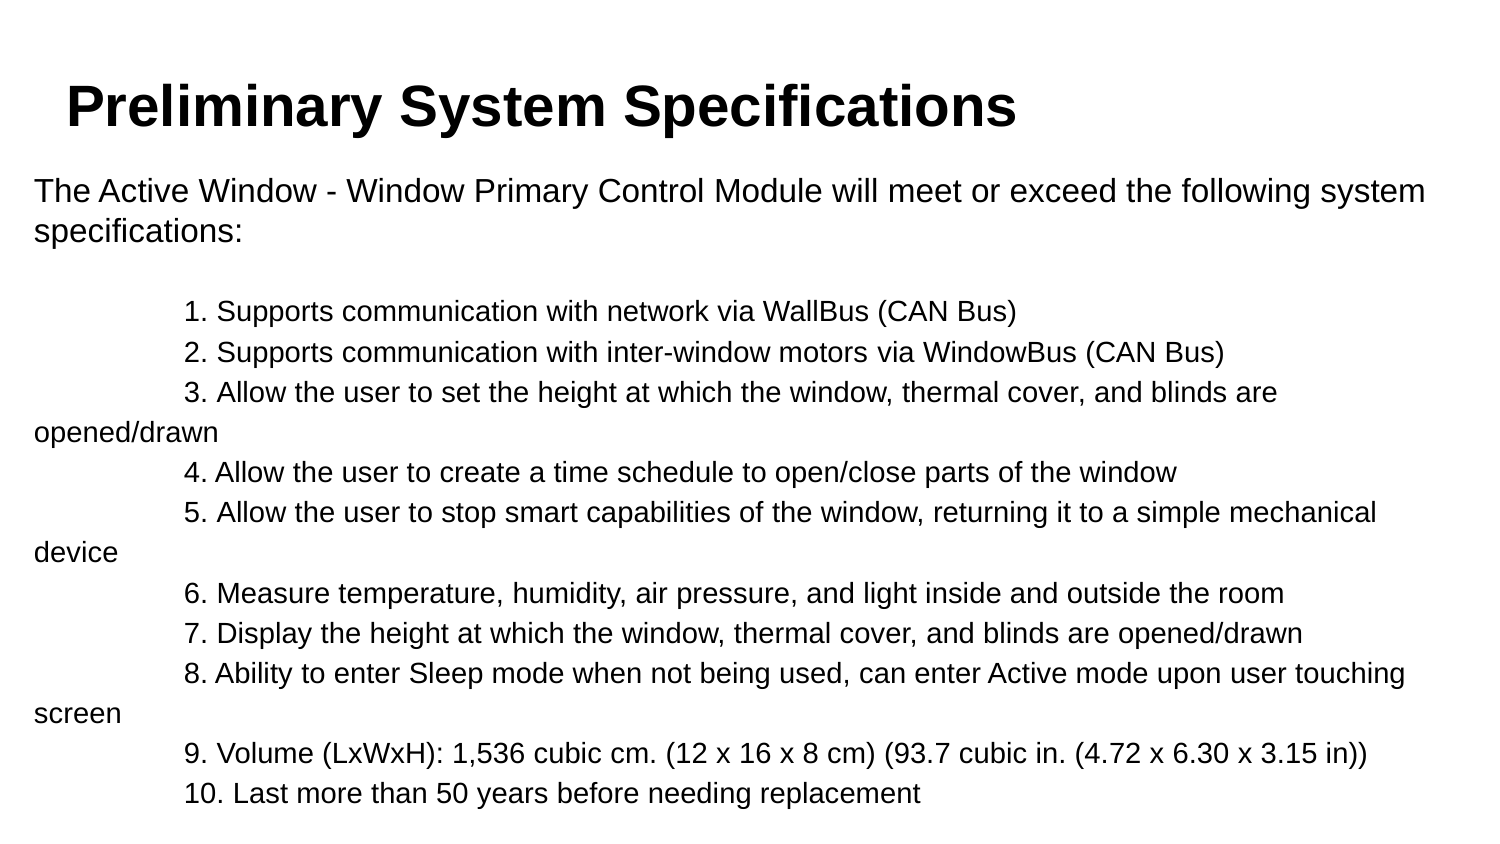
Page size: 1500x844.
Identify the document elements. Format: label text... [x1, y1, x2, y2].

title Preliminary System Specifications [51, 53, 1449, 136]
list The Active Window - Window Primary Control Module will meet or exceed the following system specifications: 1. Supports communication with network via WallBus (CAN Bus) 2. Supports communication with inter-window motors via WindowBus (CAN Bus) 3. Allow the user to set the height at which the window, thermal cover, and blinds are opened/drawn 4. Allow the user to create a time schedule to open/close parts of the window 5. Allow the user to stop smart capabilities of the window, returning it to a simple mechanical device 6. Measure temperature, humidity, air pressure, and light inside and outside the room 7. Display the height at which the window, thermal cover, and blinds are opened/drawn 8. Ability to enter Sleep mode when not being used, can enter Active mode upon user touching screen 9. Volume (LxWxH): 1,536 cubic cm. (12 x 16 x 8 cm) (93.7 cubic in. (4.72 x 6.30 x 3.15 in)) 10. Last more than 50 years before needing replacement [18, 153, 1481, 806]
